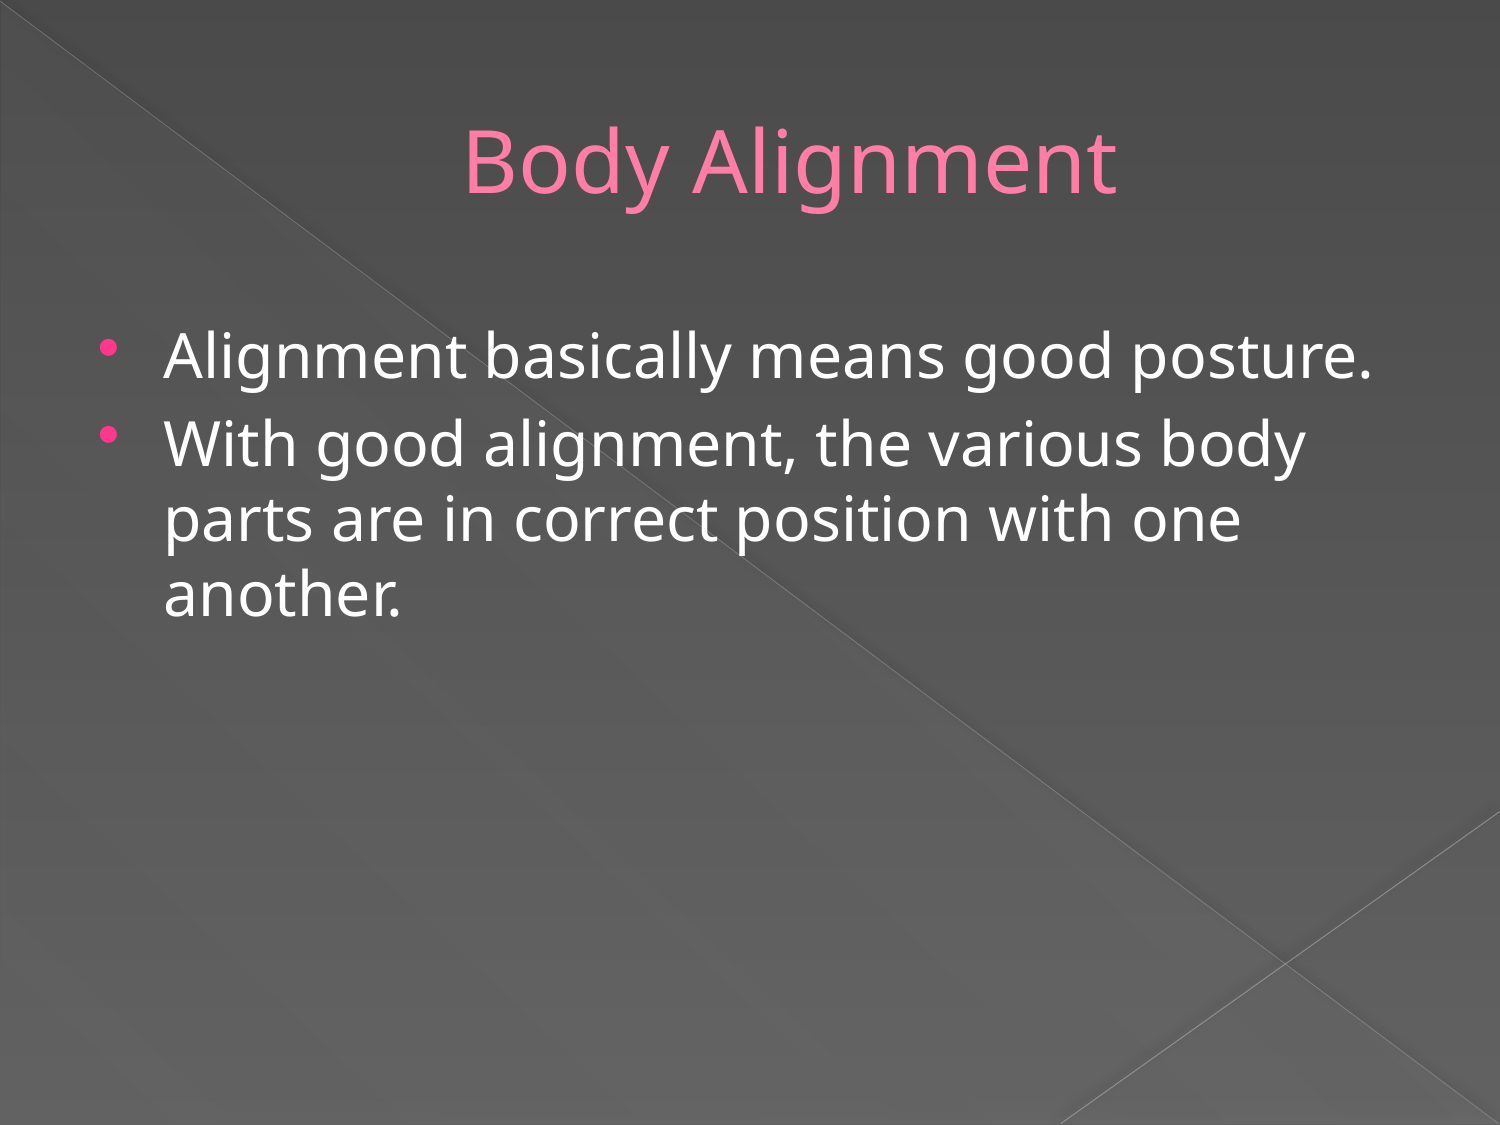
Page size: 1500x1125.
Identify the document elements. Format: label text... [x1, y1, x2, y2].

list Alignment basically means good posture. With good alignment, the various body parts are in correct position with one another. [75, 308, 1425, 1059]
title Body Alignment [75, 43, 1425, 274]
